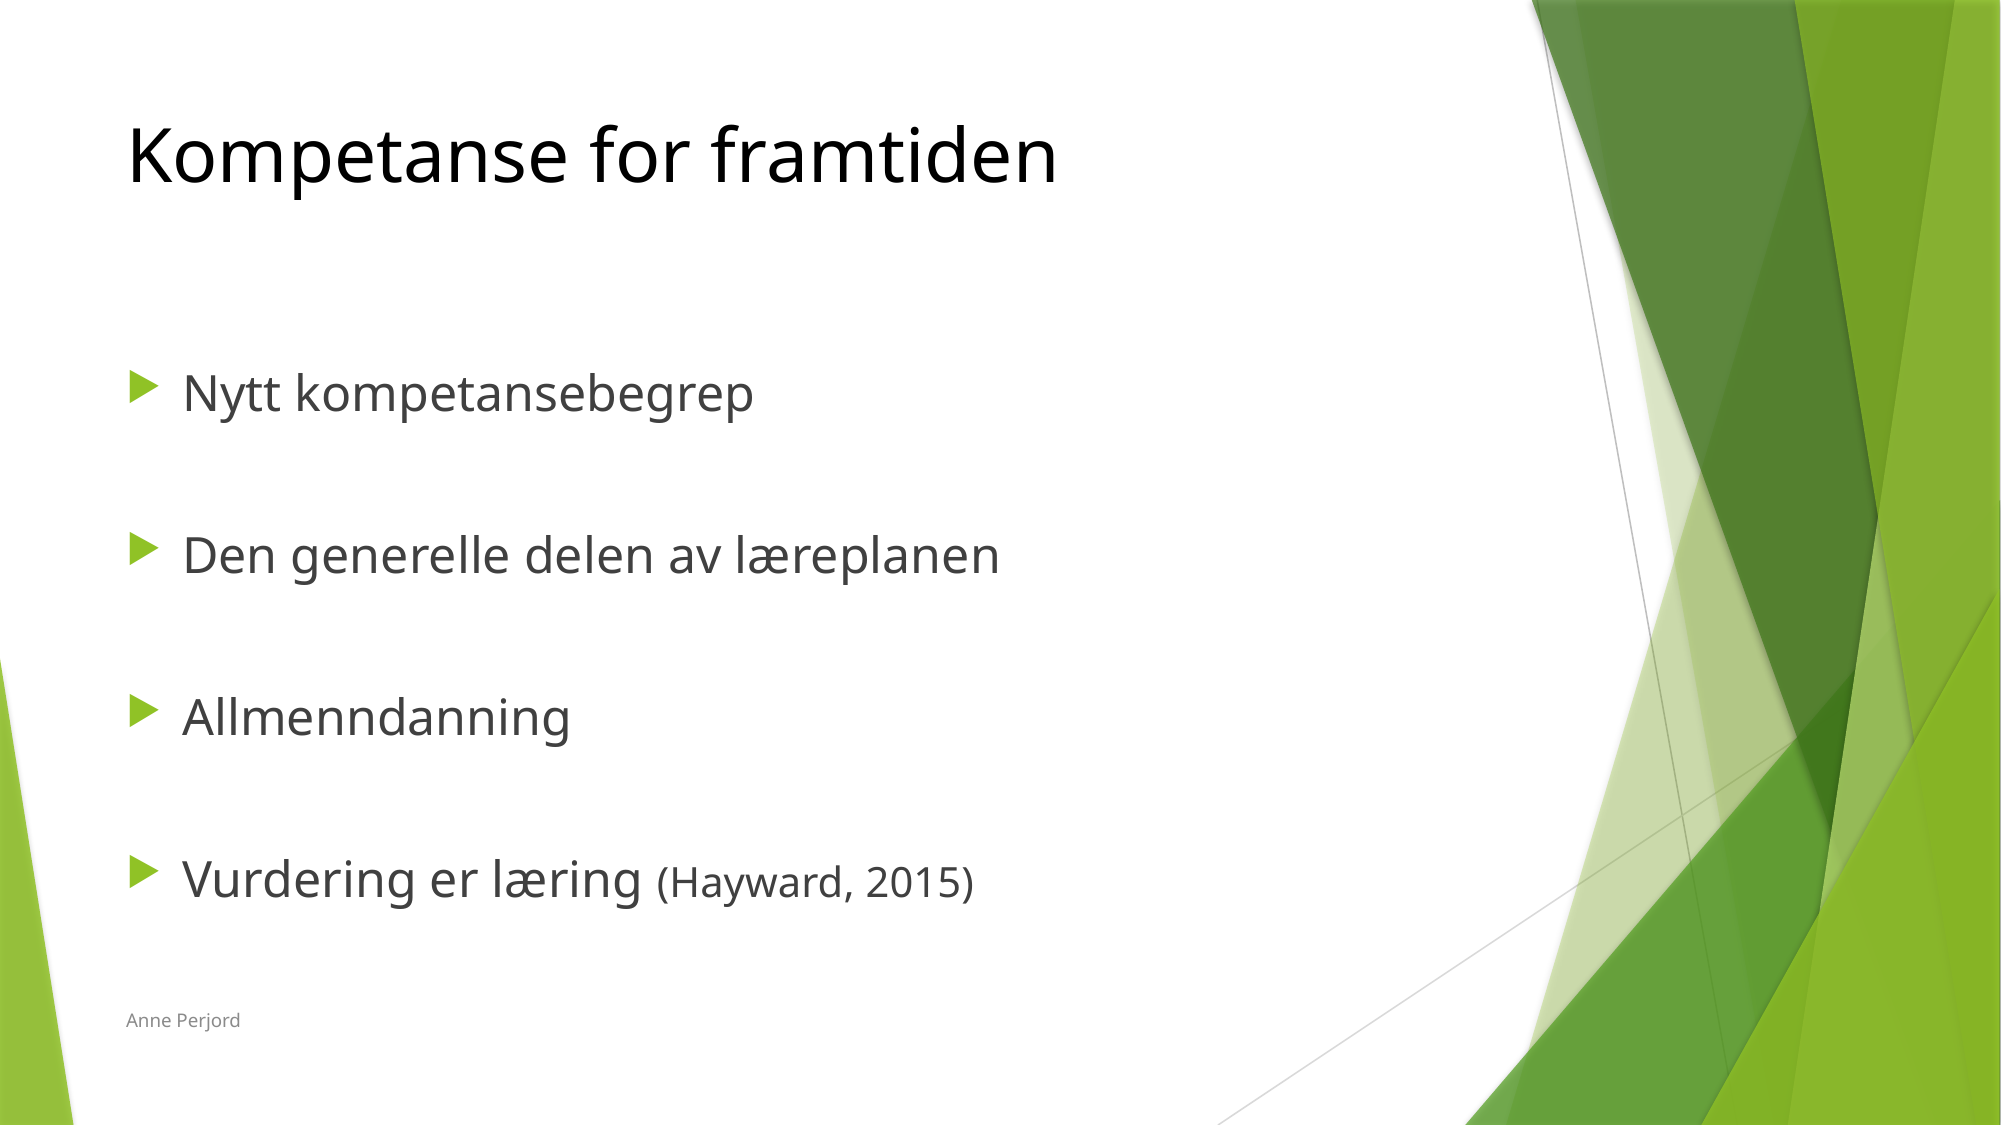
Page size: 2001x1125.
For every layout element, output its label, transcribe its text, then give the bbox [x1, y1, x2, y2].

list Nytt kompetansebegrep Den generelle delen av læreplanen Allmenndanning Vurdering er læring (Hayward, 2015) [111, 354, 1522, 992]
title Kompetanse for framtiden [111, 99, 1522, 317]
footer Anne Perjord [111, 991, 1145, 1051]
